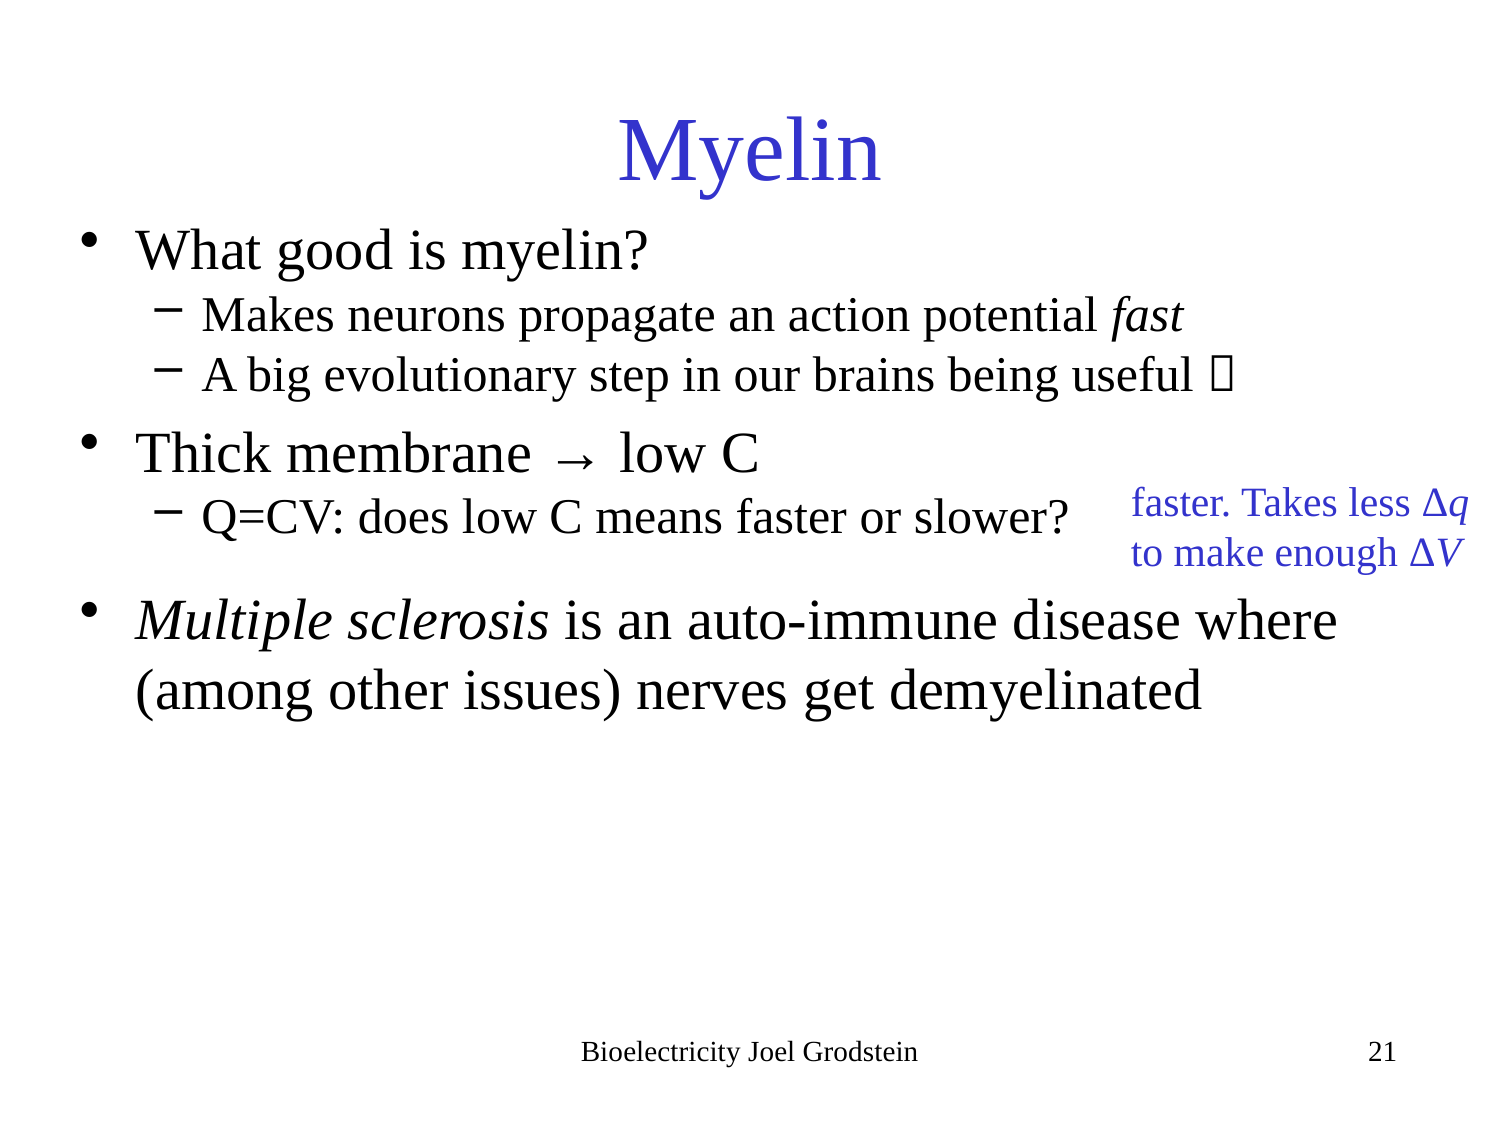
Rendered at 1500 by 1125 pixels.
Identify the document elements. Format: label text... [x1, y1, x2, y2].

text_box faster. Takes less Δq to make enough ΔV [1116, 467, 1495, 583]
footer Bioelectricity Joel Grodstein [512, 1024, 988, 1076]
title Myelin [112, 50, 1388, 238]
list What good is myelin? Makes neurons propagate an action potential fast A big evolutionary step in our brains being useful  Thick membrane → low C Q=CV: does low C means faster or slower? Multiple sclerosis is an auto-immune disease where (among other issues) nerves get demyelinated [64, 203, 1367, 929]
